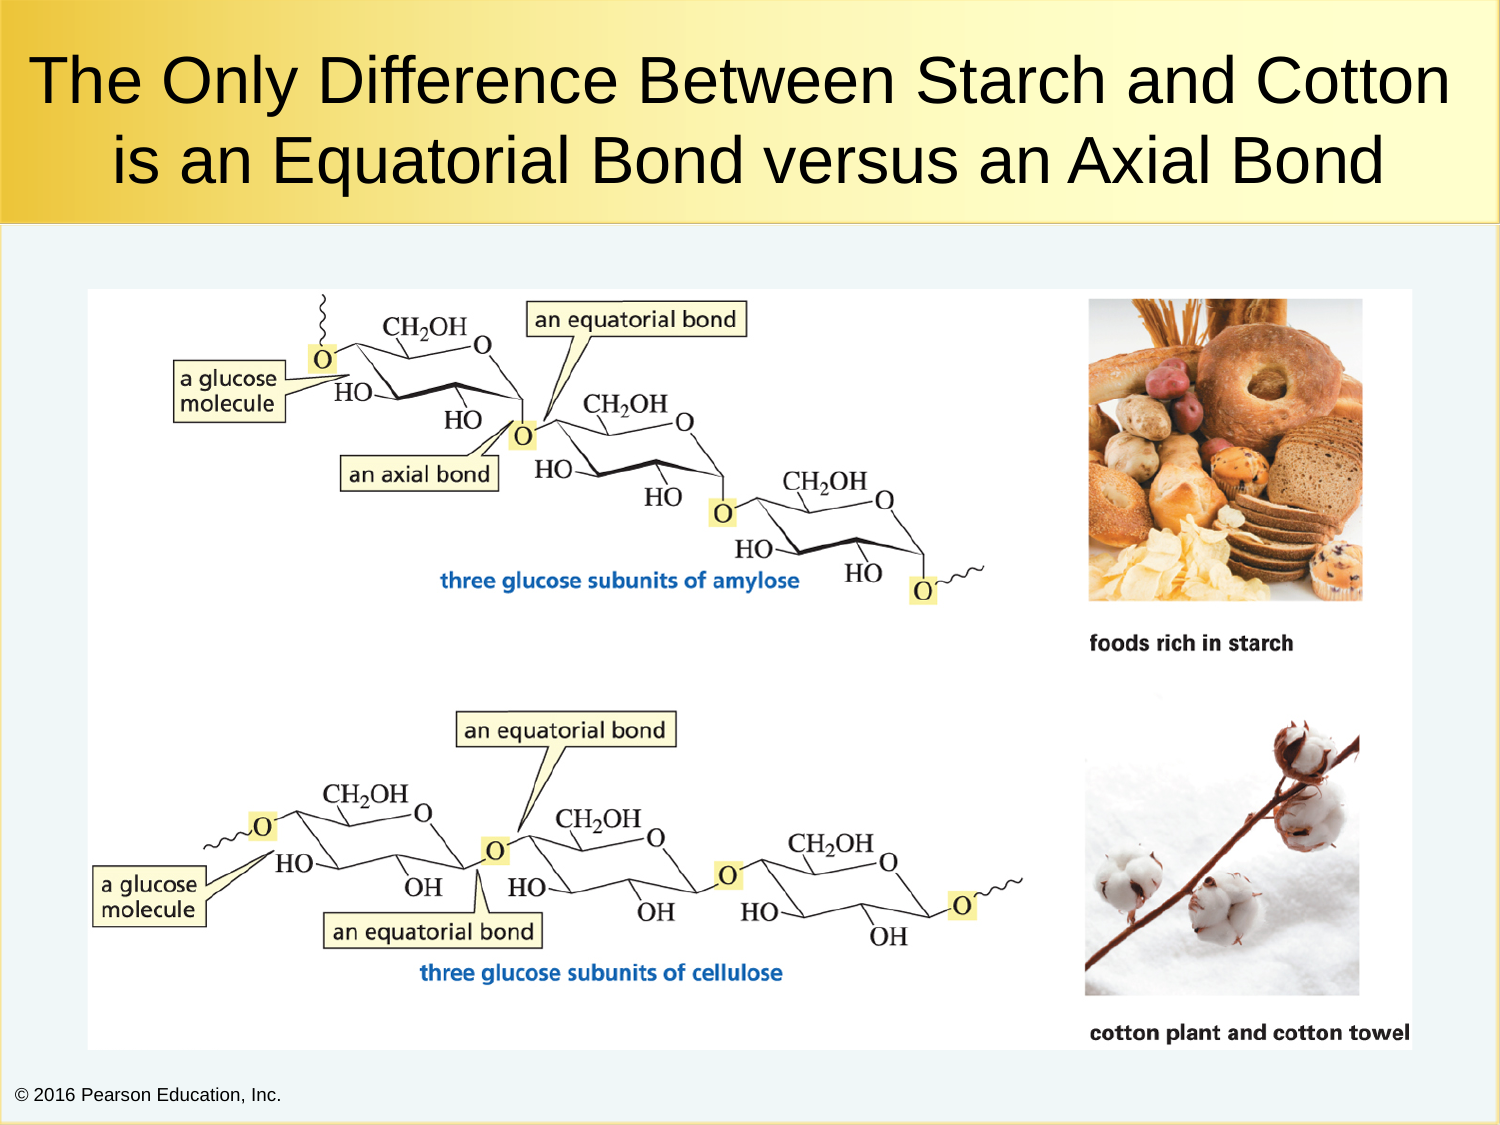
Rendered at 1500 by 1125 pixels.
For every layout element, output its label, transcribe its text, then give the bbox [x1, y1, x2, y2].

picture [87, 289, 1413, 1050]
text_box The Only Difference Between Starch and Cotton is an Equatorial Bond versus an Axial Bond [0, 29, 1500, 205]
